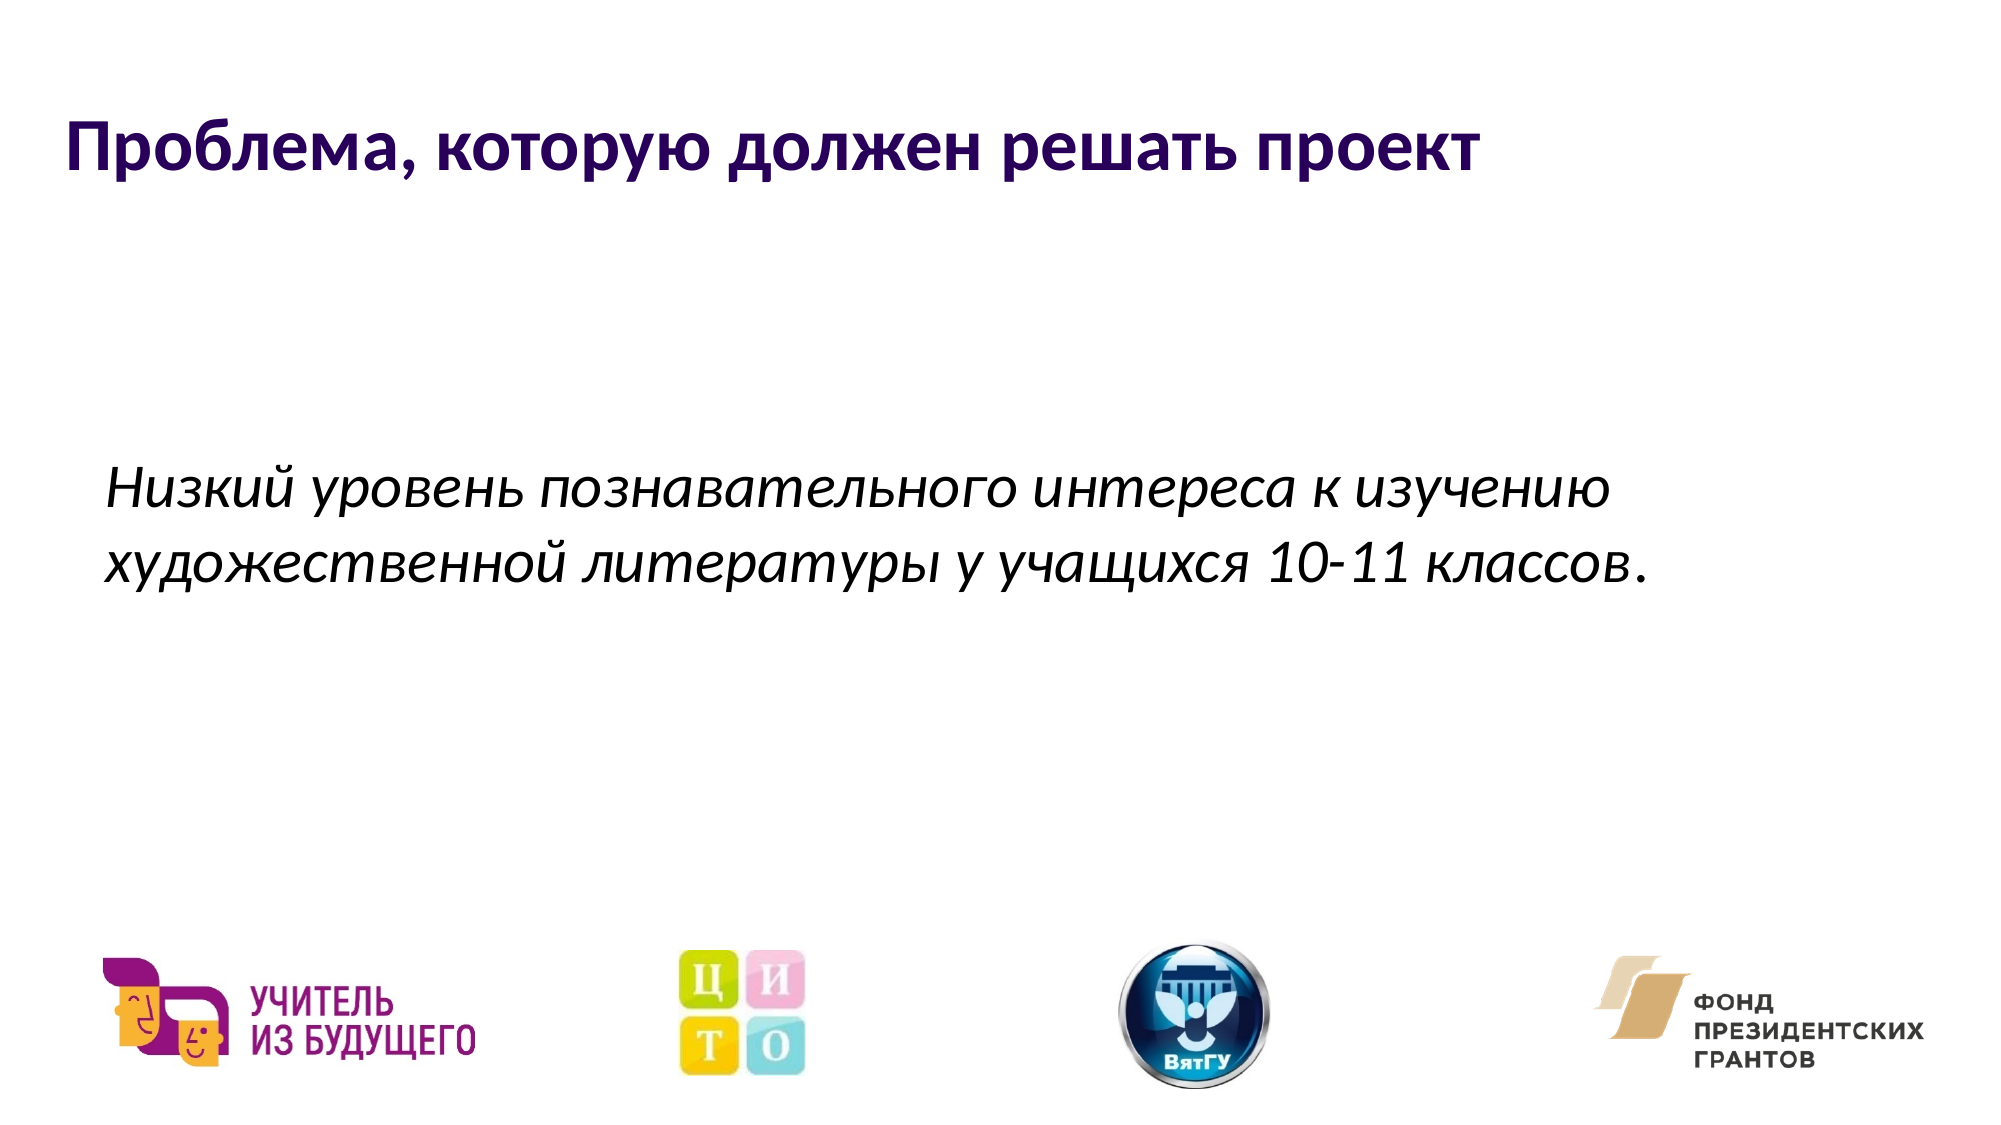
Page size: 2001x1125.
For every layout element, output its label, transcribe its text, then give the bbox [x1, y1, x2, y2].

text_box [678, 950, 806, 1076]
picture [1118, 937, 1271, 1089]
text_box Проблема, которую должен решать проект [50, 87, 1835, 283]
picture [96, 957, 476, 1069]
text_box Низкий уровень познавательного интереса к изучению художественной литературы у учащихся 10-11 классов. [90, 437, 1875, 603]
picture [1591, 954, 1926, 1072]
